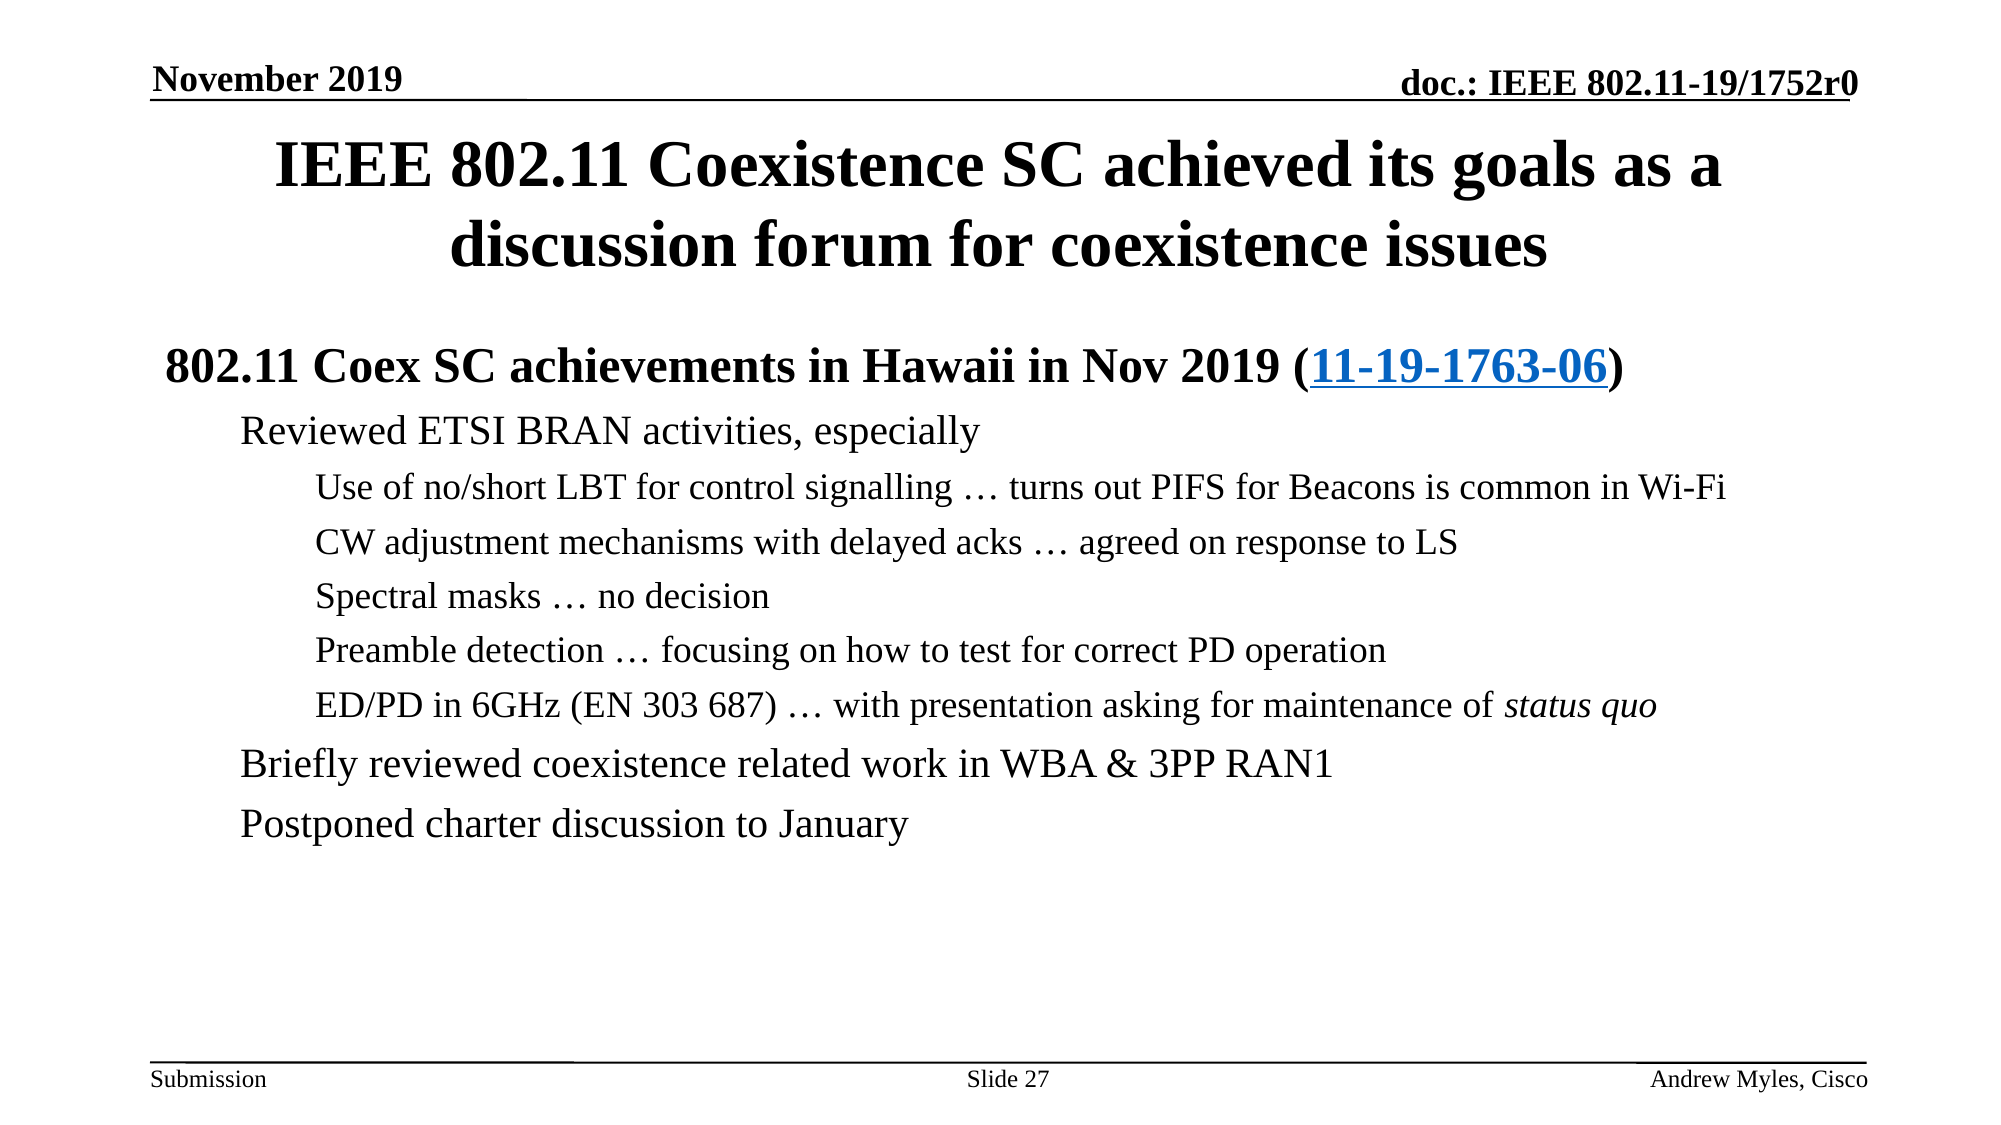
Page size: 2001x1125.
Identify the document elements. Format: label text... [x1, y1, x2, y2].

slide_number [152, 54, 563, 100]
list 802.11 Coex SC achievements in Hawaii in Nov 2019 (11-19-1763-06) Reviewed ETSI BRAN activities, especially Use of no/short LBT for control signalling … turns out PIFS for Beacons is common in Wi-Fi CW adjustment mechanisms with delayed acks … agreed on response to LS Spectral masks … no decision Preamble detection … focusing on how to test for correct PD operation ED/PD in 6GHz (EN 303 687) … with presentation asking for maintenance of status quo Briefly reviewed coexistence related work in WBA & 3PP RAN1 Postponed charter discussion to January [149, 324, 1850, 1000]
footer Andrew Myles, Cisco [1171, 1061, 1869, 1093]
title IEEE 802.11 Coexistence SC achieved its goals as a discussion forum for coexistence issues [149, 112, 1850, 288]
slide_number Slide 27 [950, 1061, 1067, 1123]
